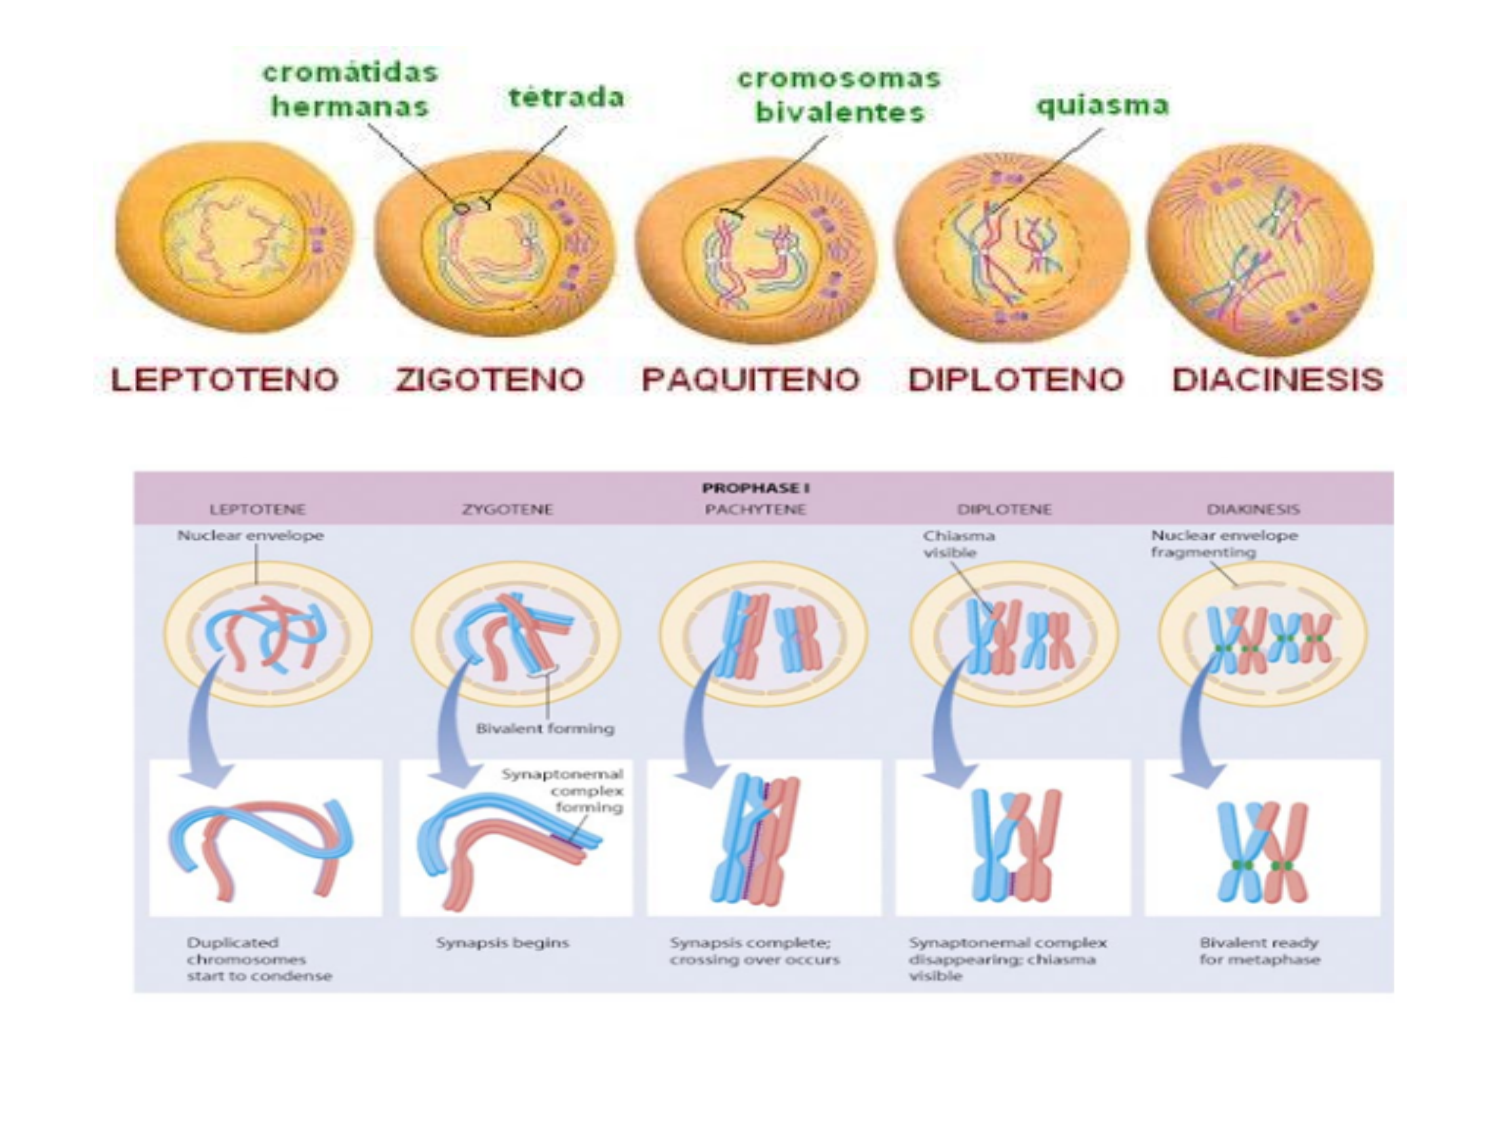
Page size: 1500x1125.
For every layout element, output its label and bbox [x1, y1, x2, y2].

picture [128, 456, 1395, 1009]
picture [93, 46, 1407, 411]
